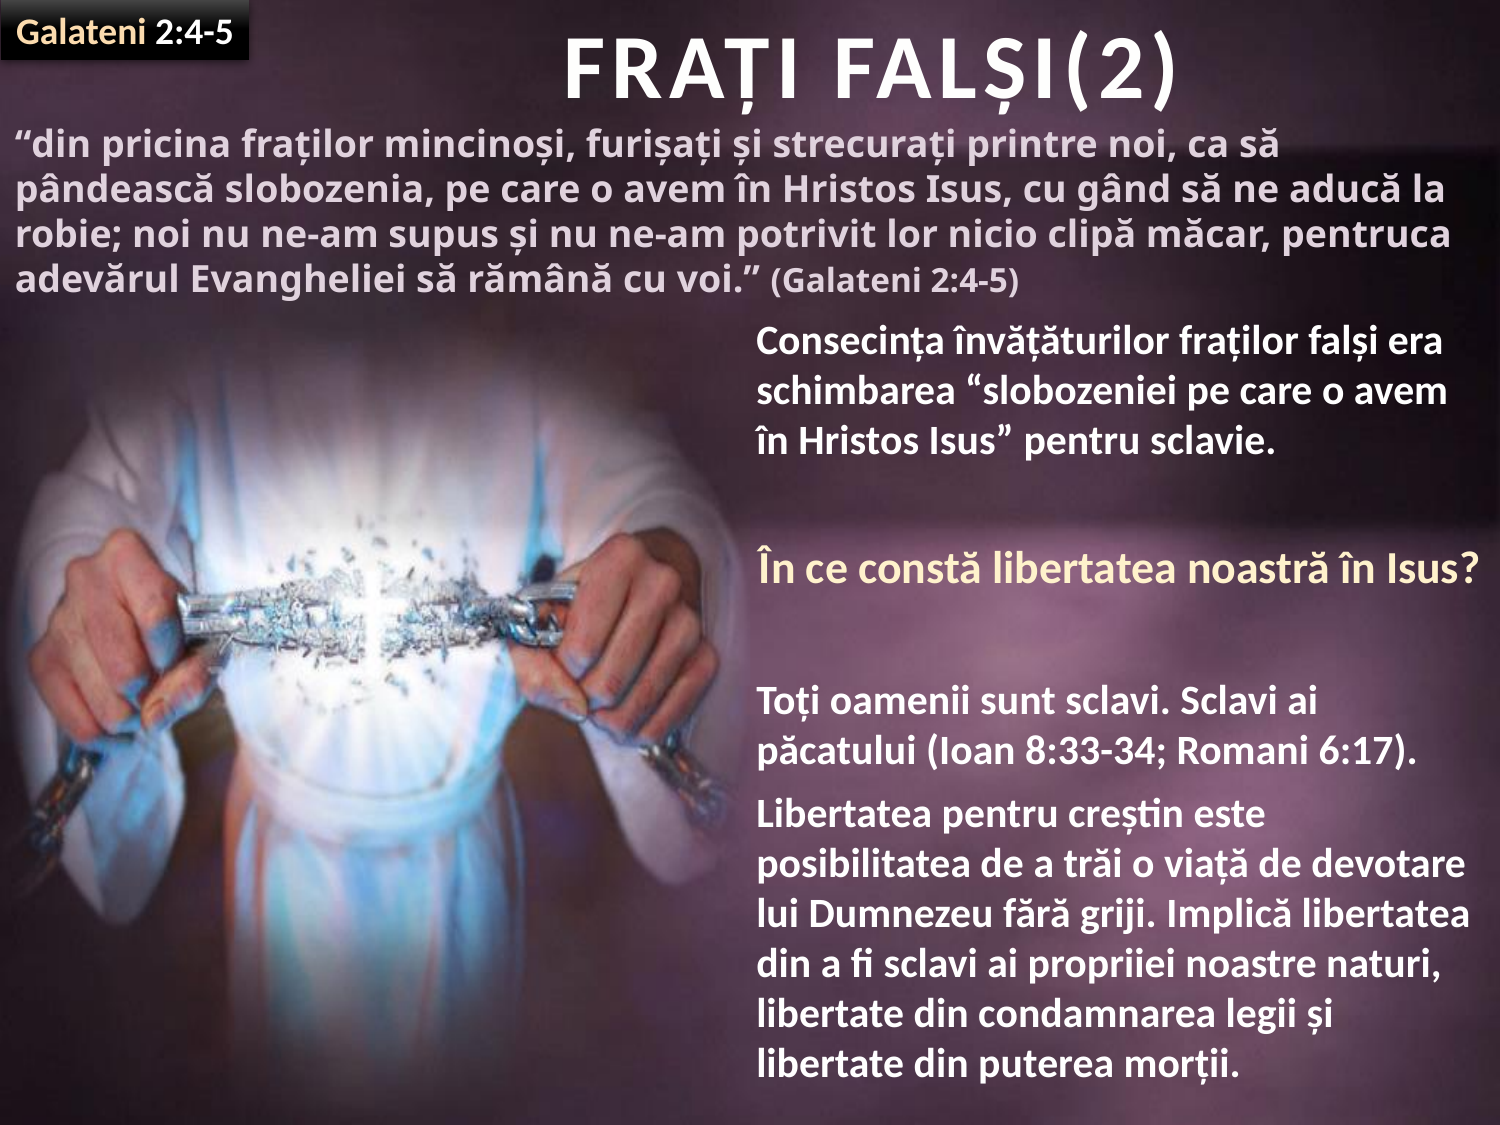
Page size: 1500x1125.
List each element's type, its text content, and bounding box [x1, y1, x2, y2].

text_box Galateni 2:4-5 [1, 0, 249, 60]
text_box FRAȚI FALȘI(2) [244, 0, 1500, 112]
picture [0, 0, 244, 112]
text_box “din pricina fraţilor mincinoşi, furişaţi şi strecuraţi printre noi, ca să pândească slobozenia, pe care o avem în Hristos Isus, cu gând să ne aducă la robie; noi nu ne-am supus şi nu ne-am potrivit lor nicio clipă măcar, pentruca adevărul Evangheliei să rămână cu voi.” (Galateni 2:4-5) [0, 112, 1500, 308]
picture [0, 308, 1500, 1125]
text_box Consecința învățăturilor fraților falși era schimbarea “slobozeniei pe care o avem în Hristos Isus” pentru sclavie. În ce constă libertatea noastră în Isus? Toți oamenii sunt sclavi. Sclavi ai păcatului (Ioan 8:33-34; Romani 6:17). Libertatea pentru creștin este posibilitatea de a trăi o viață de devotare lui Dumnezeu fără griji. Implică libertatea din a fi sclavi ai propriiei noastre naturi, libertate din condamnarea legii și libertate din puterea morții. [741, 305, 1499, 1093]
